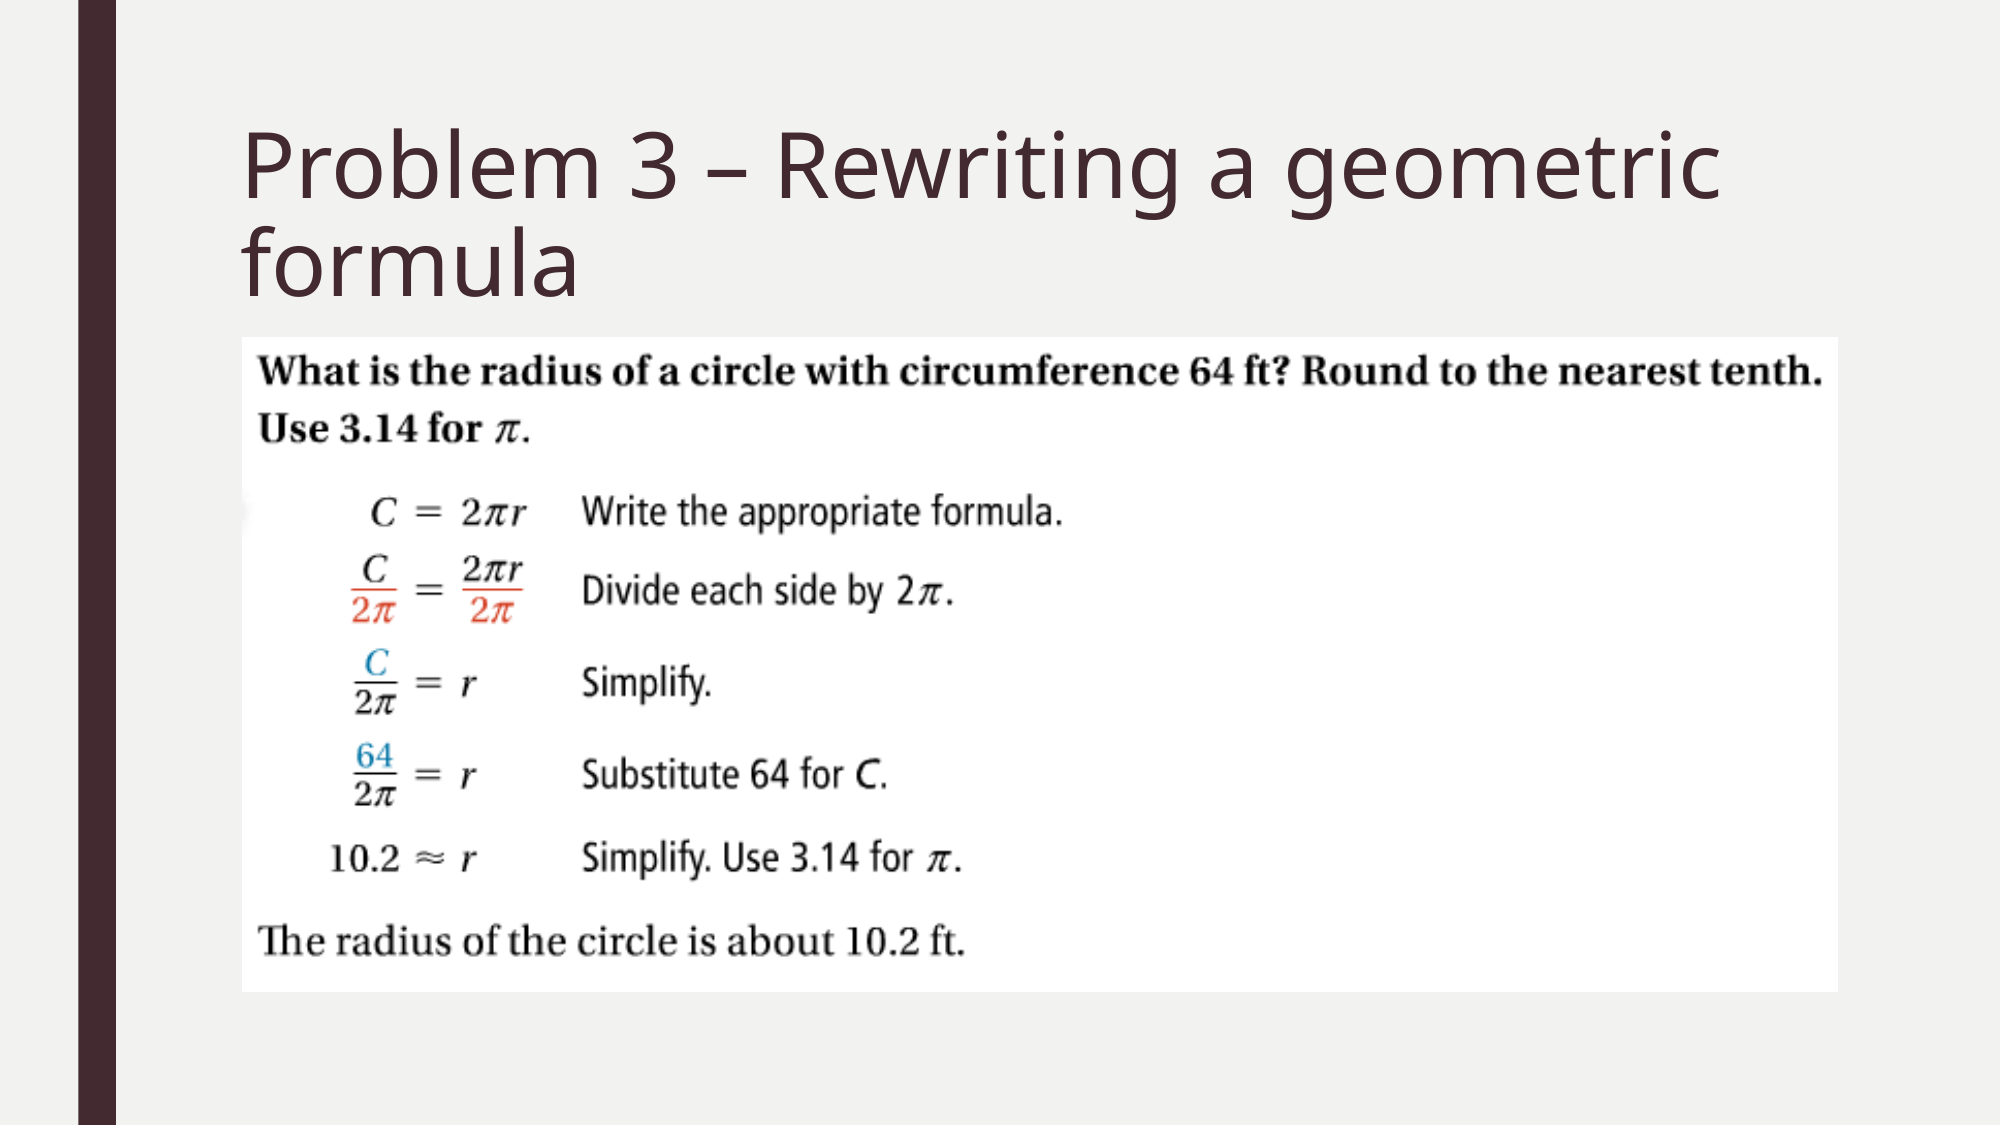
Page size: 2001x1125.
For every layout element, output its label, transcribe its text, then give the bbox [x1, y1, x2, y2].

title Problem 3 – Rewriting a geometric formula [225, 112, 1800, 357]
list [241, 337, 1838, 992]
